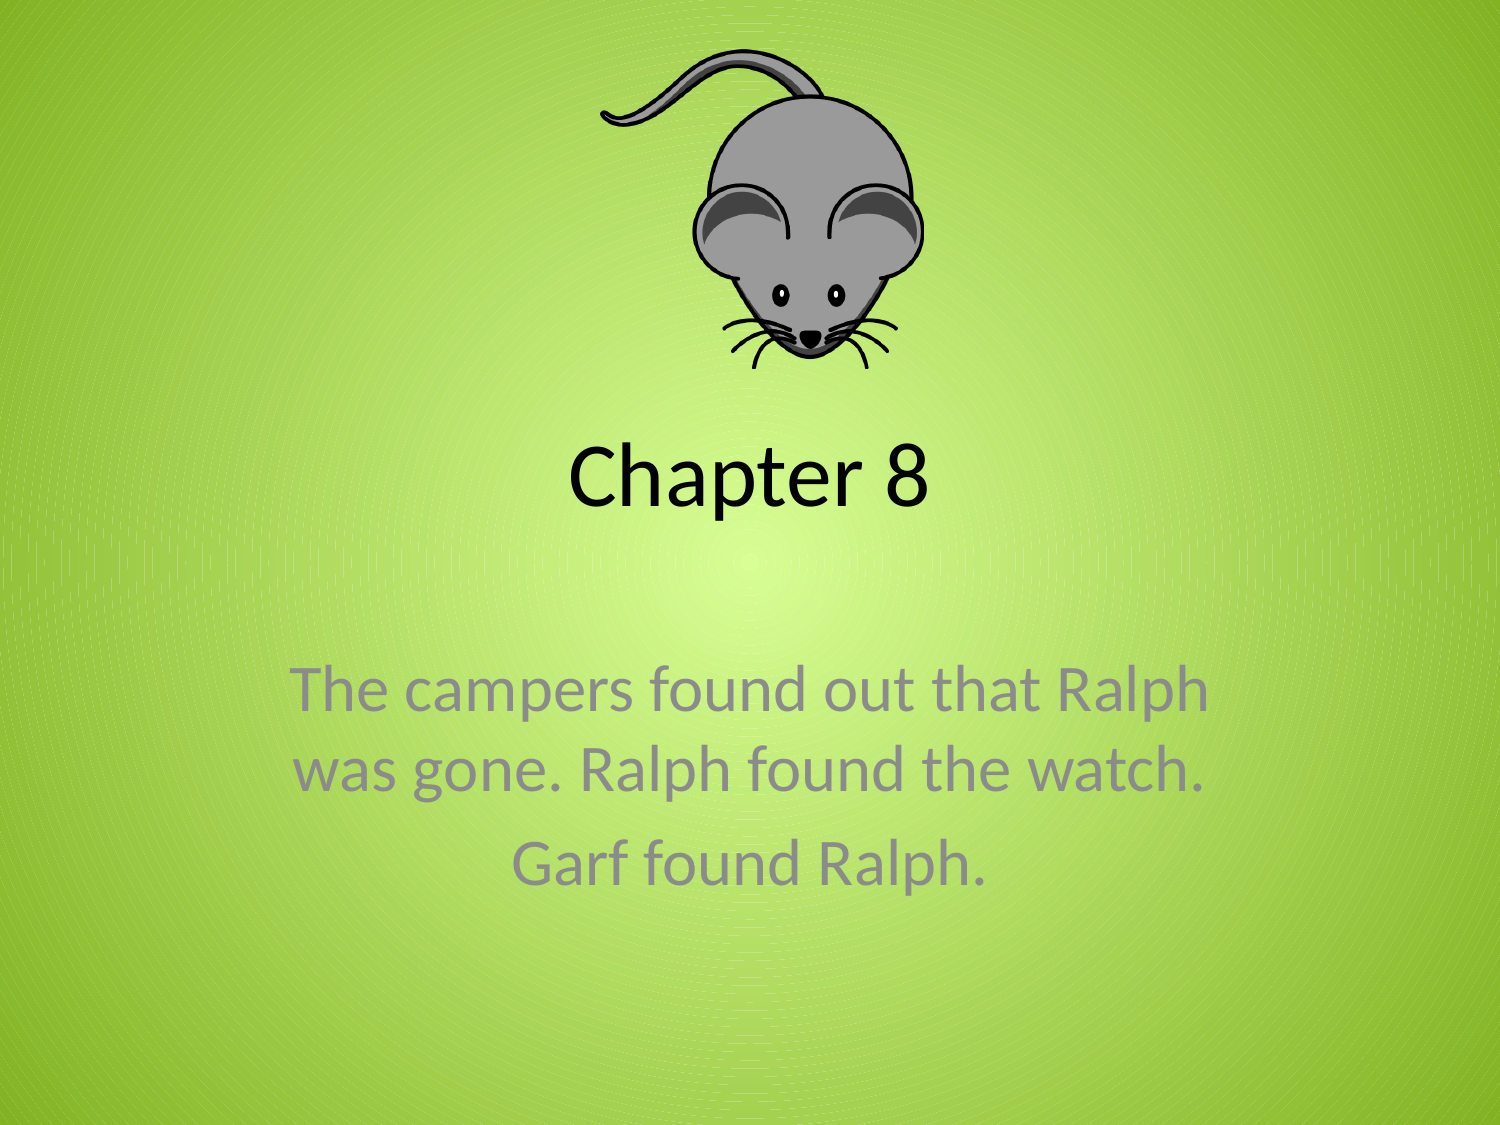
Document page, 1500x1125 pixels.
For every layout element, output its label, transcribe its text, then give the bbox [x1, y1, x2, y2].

title Chapter 8 [112, 349, 1388, 591]
subtitle The campers found out that Ralph was gone. Ralph found the watch. Garf found Ralph. [225, 637, 1275, 925]
picture [599, 49, 924, 370]
